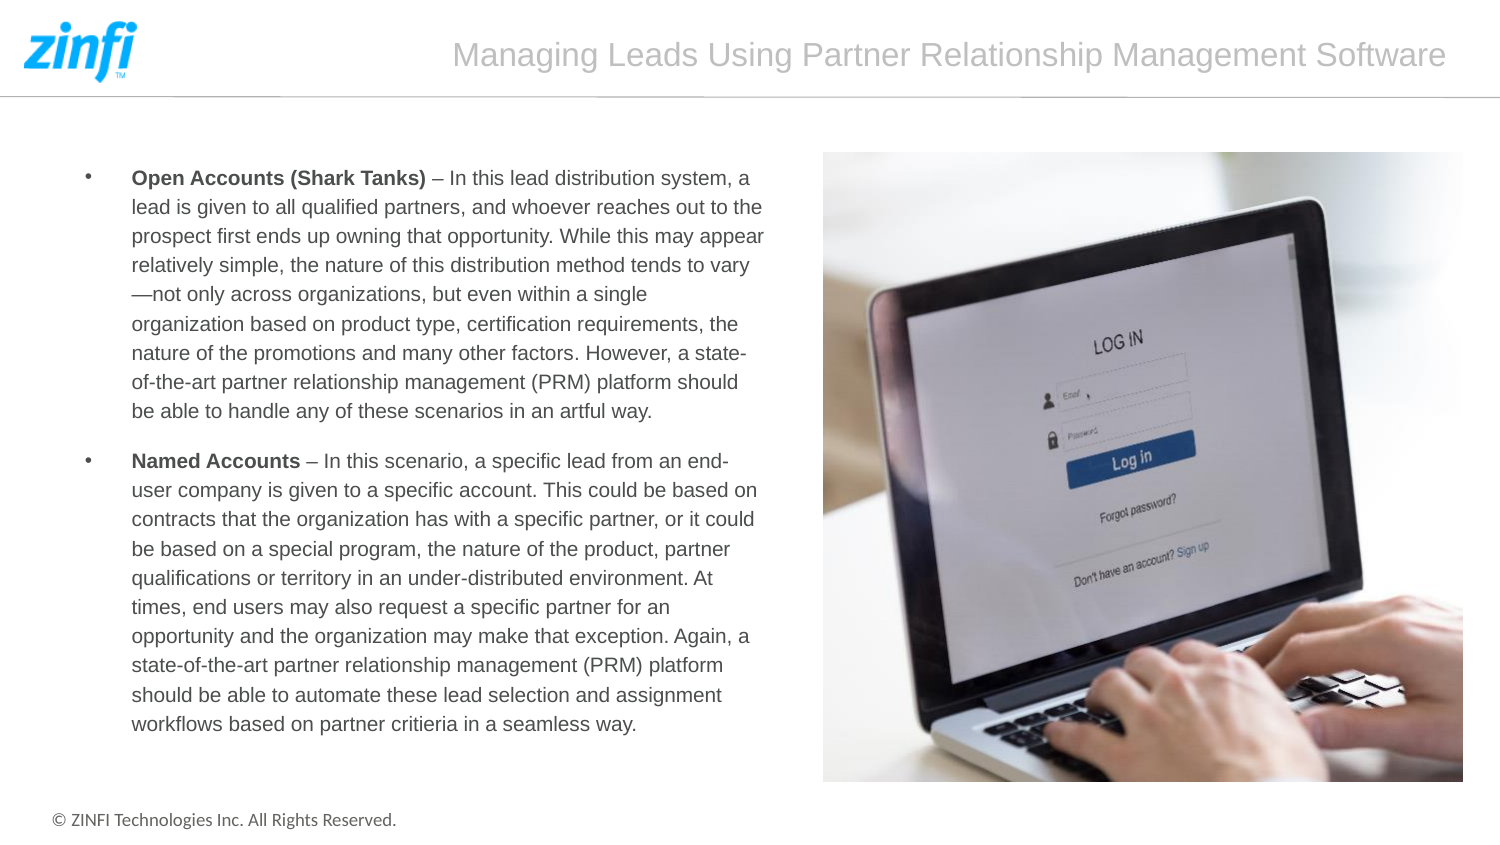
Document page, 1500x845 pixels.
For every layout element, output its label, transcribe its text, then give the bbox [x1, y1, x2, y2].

list Open Accounts (Shark Tanks) – In this lead distribution system, a lead is given to all qualified partners, and whoever reaches out to the prospect first ends up owning that opportunity. While this may appear relatively simple, the nature of this distribution method tends to vary—not only across organizations, but even within a single organization based on product type, certification requirements, the nature of the promotions and many other factors. However, a state-of-the-art partner relationship management (PRM) platform should be able to handle any of these scenarios in an artful way. Named Accounts – In this scenario, a specific lead from an end-user company is given to a specific account. This could be based on contracts that the organization has with a specific partner, or it could be based on a special program, the nature of the product, partner qualifications or territory in an under-distributed environment. At times, end users may also request a specific partner for an opportunity and the organization may make that exception. Again, a state-of-the-art partner relationship management (PRM) platform should be able to automate these lead selection and assignment workflows based on partner critieria in a seamless way. [51, 152, 781, 785]
list Managing Leads Using Partner Relationship Management Software [189, 6, 1463, 78]
picture [122, 21, 137, 25]
picture [24, 21, 137, 83]
picture [823, 152, 1463, 782]
